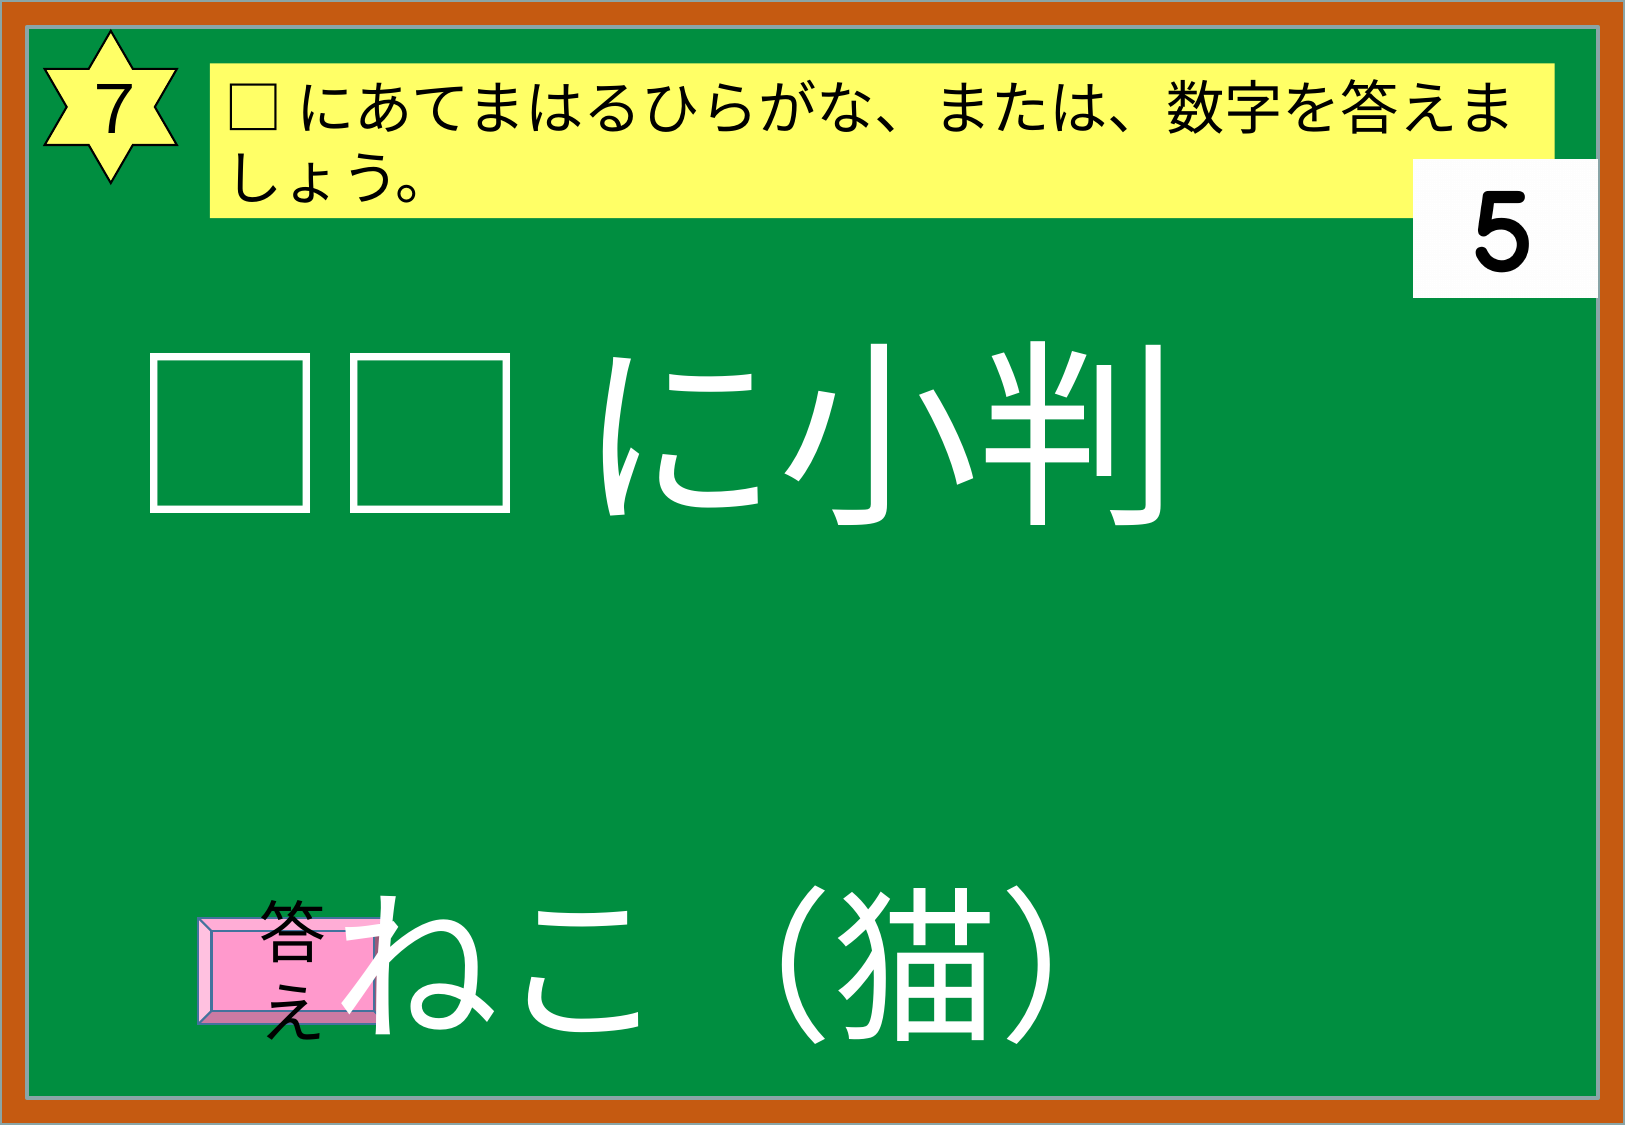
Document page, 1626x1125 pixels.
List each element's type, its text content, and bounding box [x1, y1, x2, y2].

text_box □にあてまはるひらがな、または、数字を答えましょう。 [209, 63, 1555, 219]
text_box ねこ（猫） [318, 854, 1182, 1070]
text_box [1413, 159, 1599, 298]
text_box □□に小判 [115, 302, 1588, 557]
text_box 答え [197, 917, 318, 1025]
text_box [0, 0, 1625, 1125]
text_box ７ [42, 28, 179, 186]
